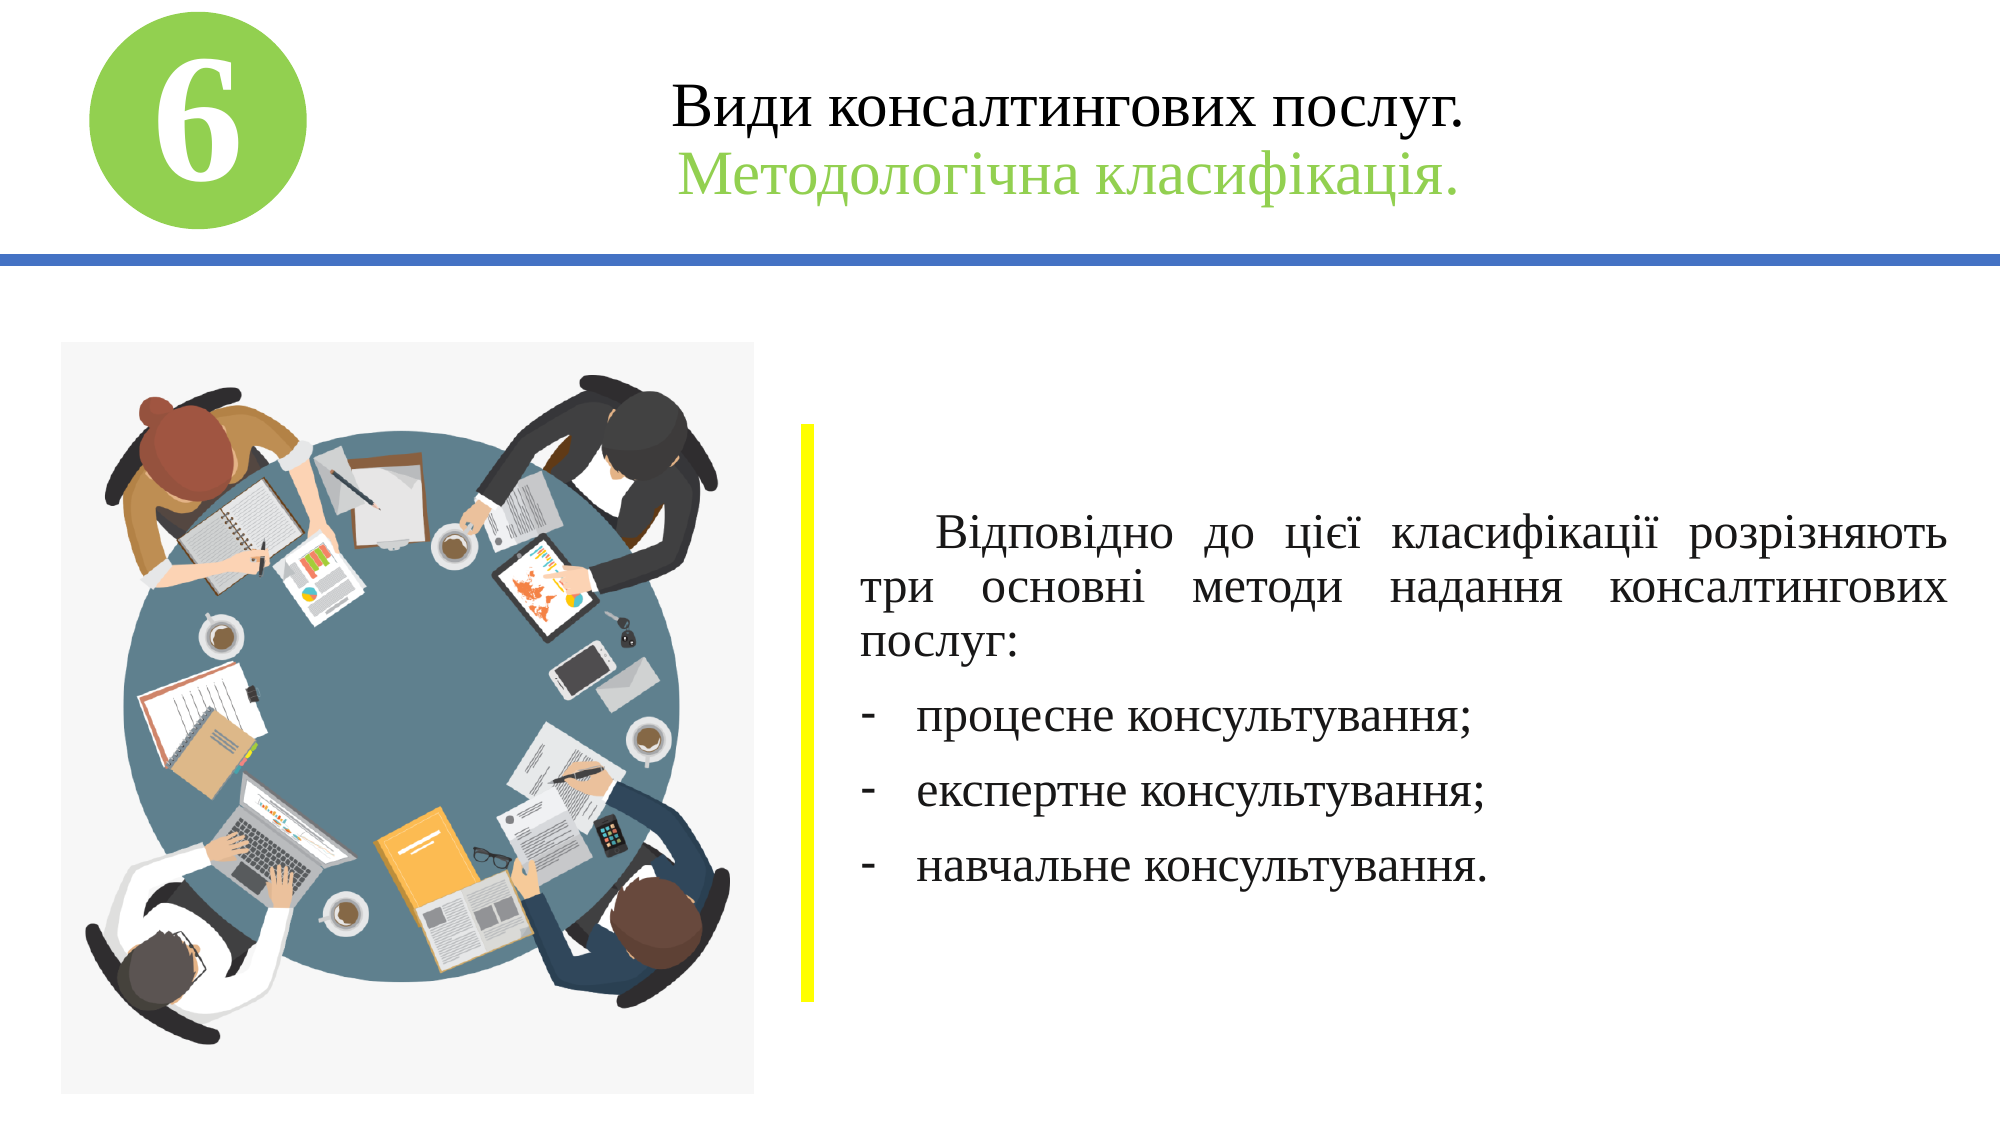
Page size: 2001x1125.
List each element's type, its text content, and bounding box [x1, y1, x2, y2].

list Відповідно до цієї класифікації розрізняють три основні методи надання консалтингових послуг: процесне консультування; експертне консультування; навчальне консультування. [807, 303, 1964, 1094]
title Види консалтингових послуг. Методологічна класифікація. [253, 64, 2000, 217]
text_box [119, 197, 277, 231]
picture [61, 342, 754, 1094]
text_box [88, 10, 308, 196]
text_box 6 [118, 45, 278, 197]
